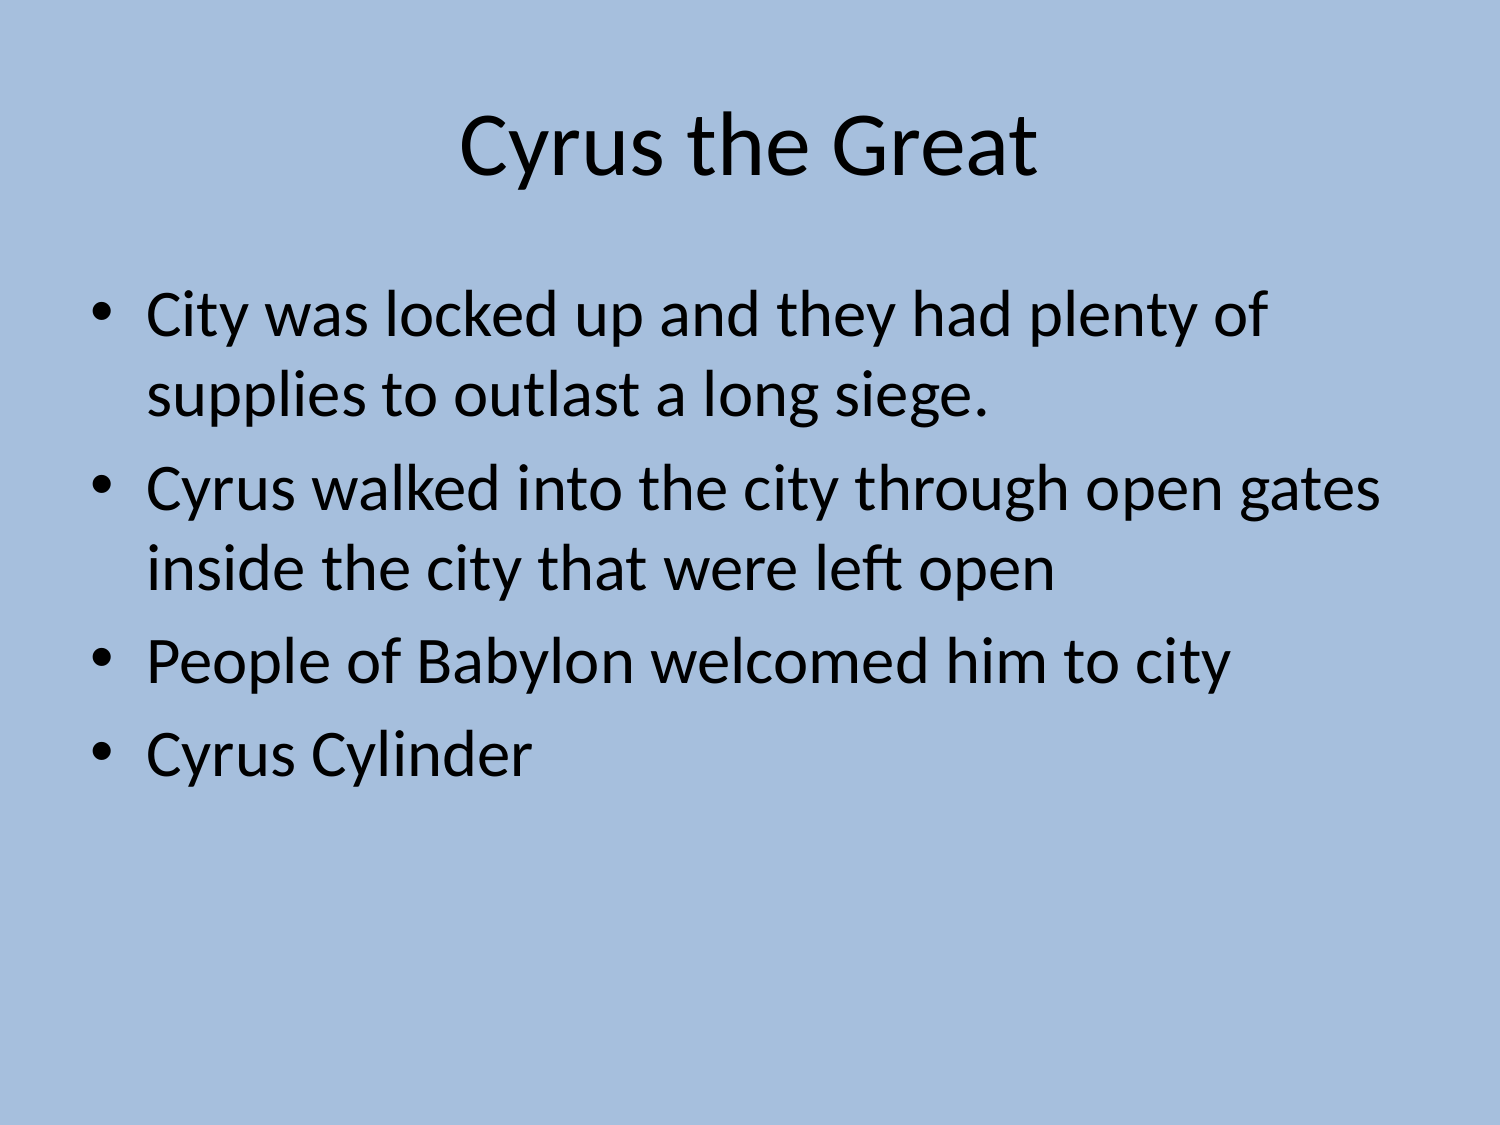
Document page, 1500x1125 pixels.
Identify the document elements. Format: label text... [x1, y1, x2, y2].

title Cyrus the Great [75, 45, 1425, 233]
list City was locked up and they had plenty of supplies to outlast a long siege. Cyrus walked into the city through open gates inside the city that were left open People of Babylon welcomed him to city Cyrus Cylinder [75, 262, 1425, 1005]
